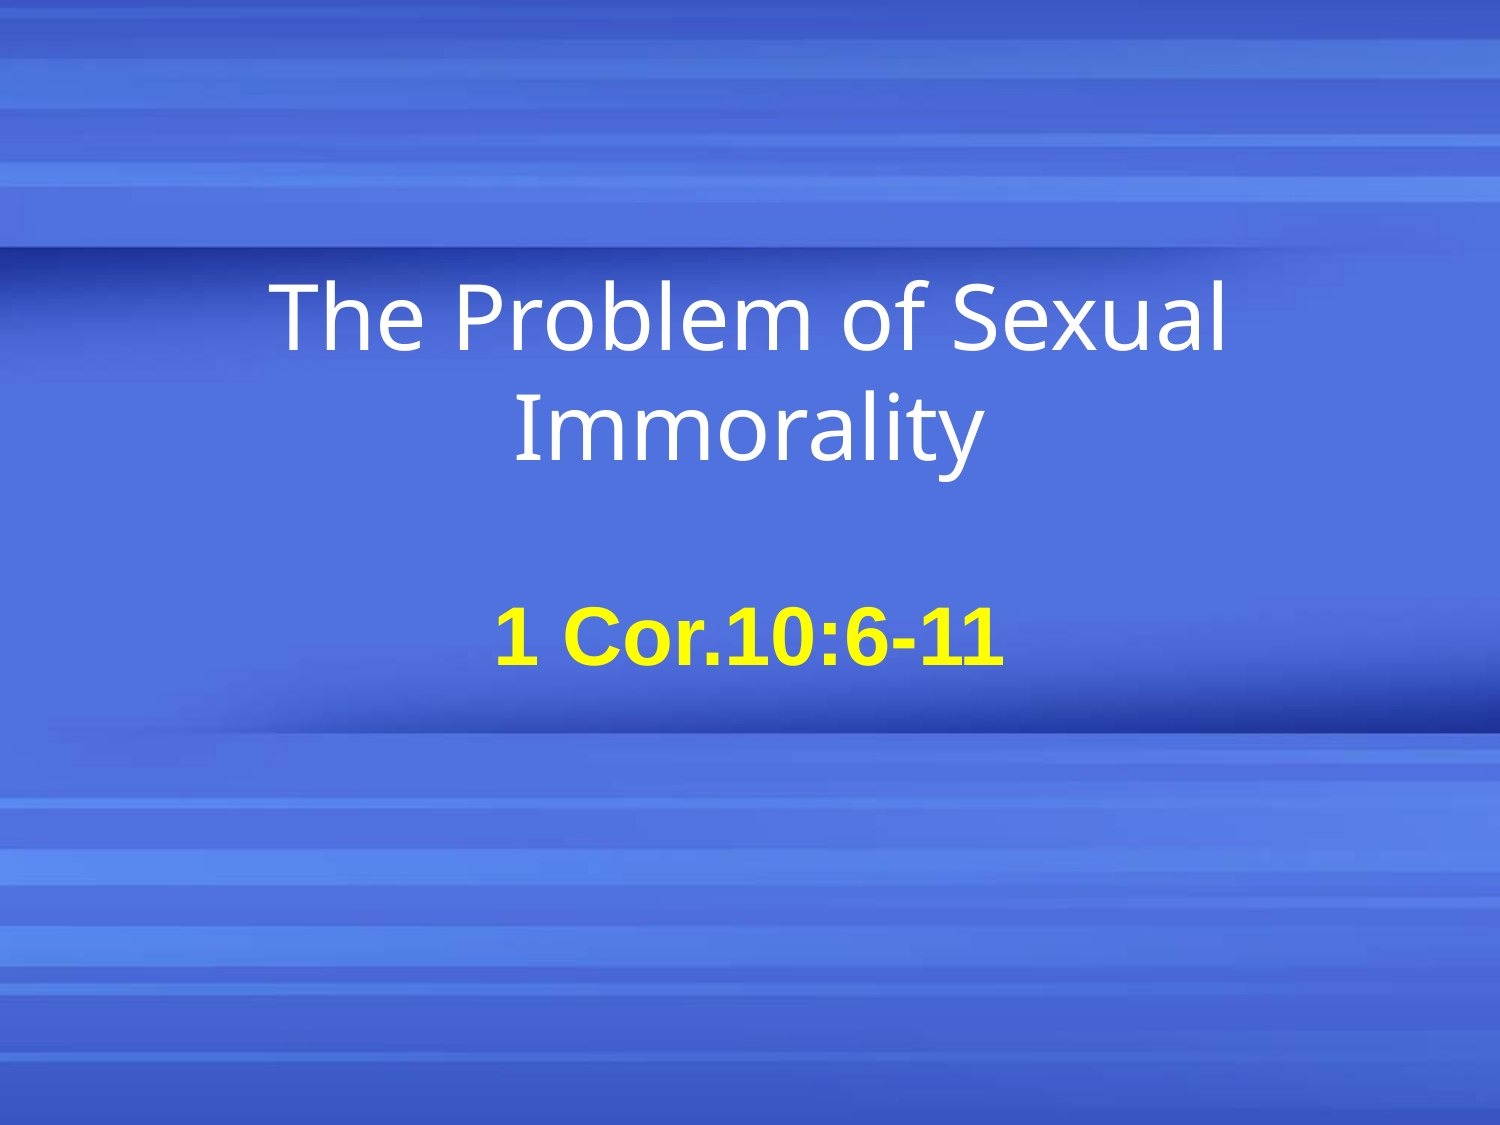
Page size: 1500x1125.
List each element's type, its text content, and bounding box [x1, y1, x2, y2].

title The Problem of Sexual Immorality [224, 224, 1276, 513]
subtitle 1 Cor.10:6-11 [237, 574, 1263, 801]
picture [0, 0, 1500, 1125]
